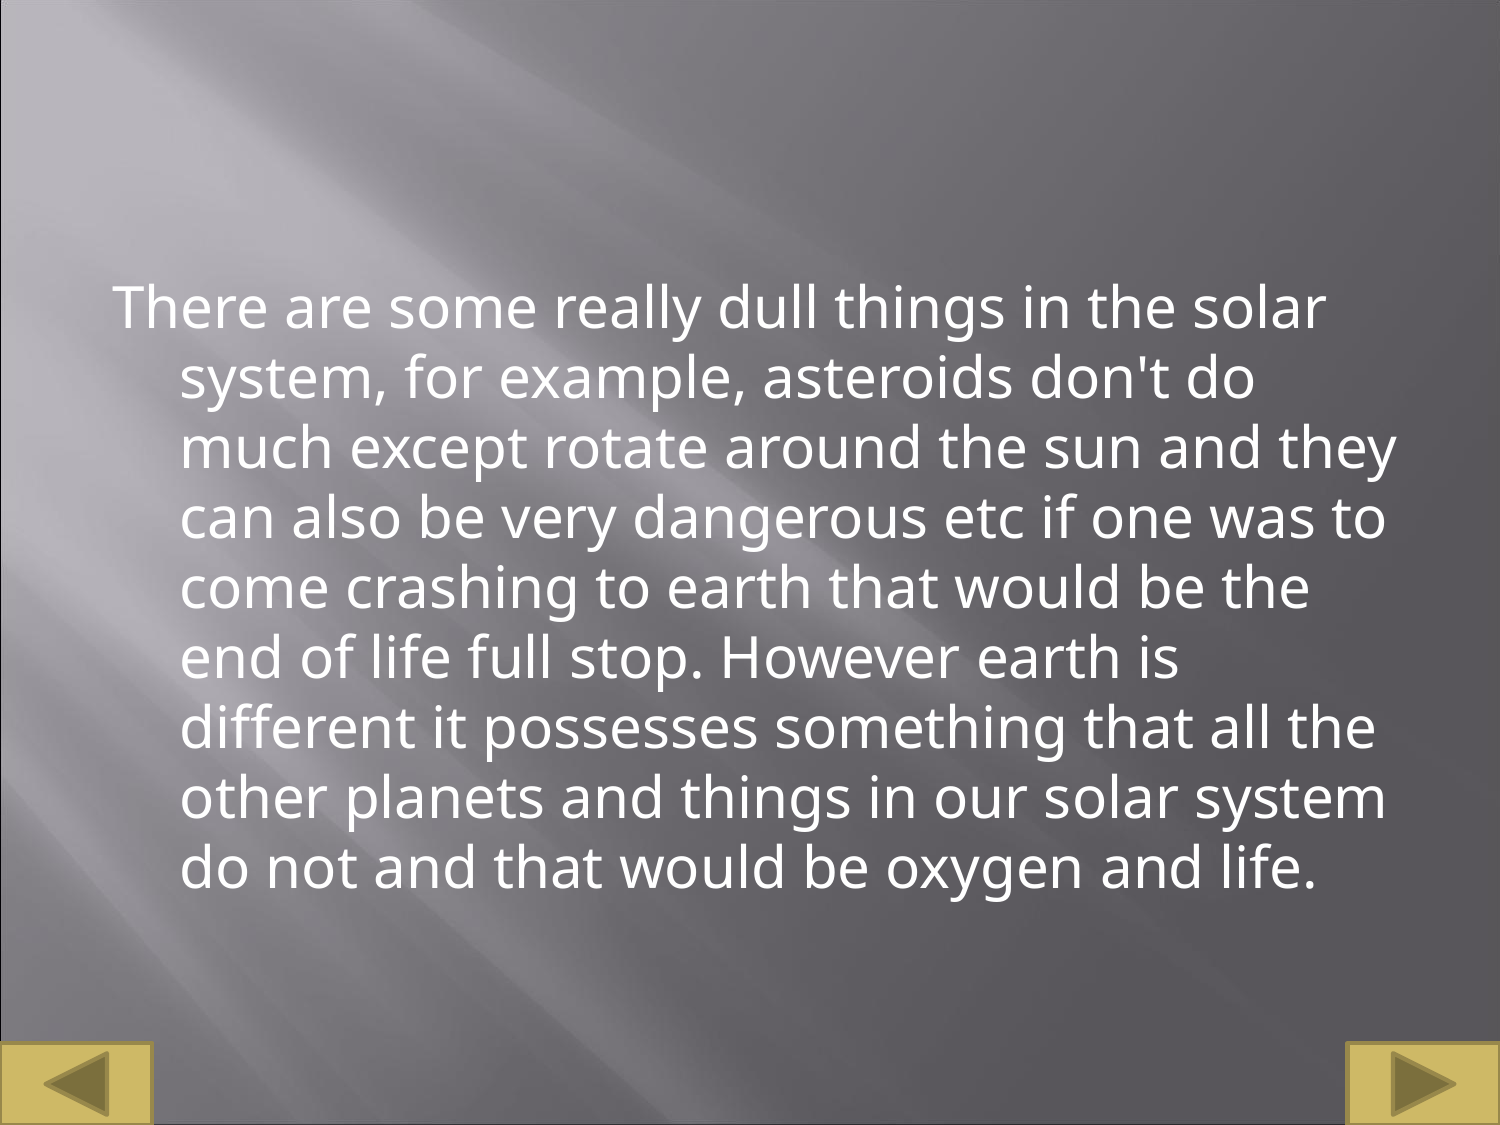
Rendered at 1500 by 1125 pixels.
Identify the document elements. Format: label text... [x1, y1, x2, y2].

picture [0, 0, 1500, 1125]
text_box [1345, 1041, 1500, 1125]
text_box [0, 1041, 154, 1125]
list There are some really dull things in the solar system, for example, asteroids don't do much except rotate around the sun and they can also be very dangerous etc if one was to come crashing to earth that would be the end of life full stop. However earth is different it possesses something that all the other planets and things in our solar system do not and that would be oxygen and life. [75, 262, 1425, 1035]
